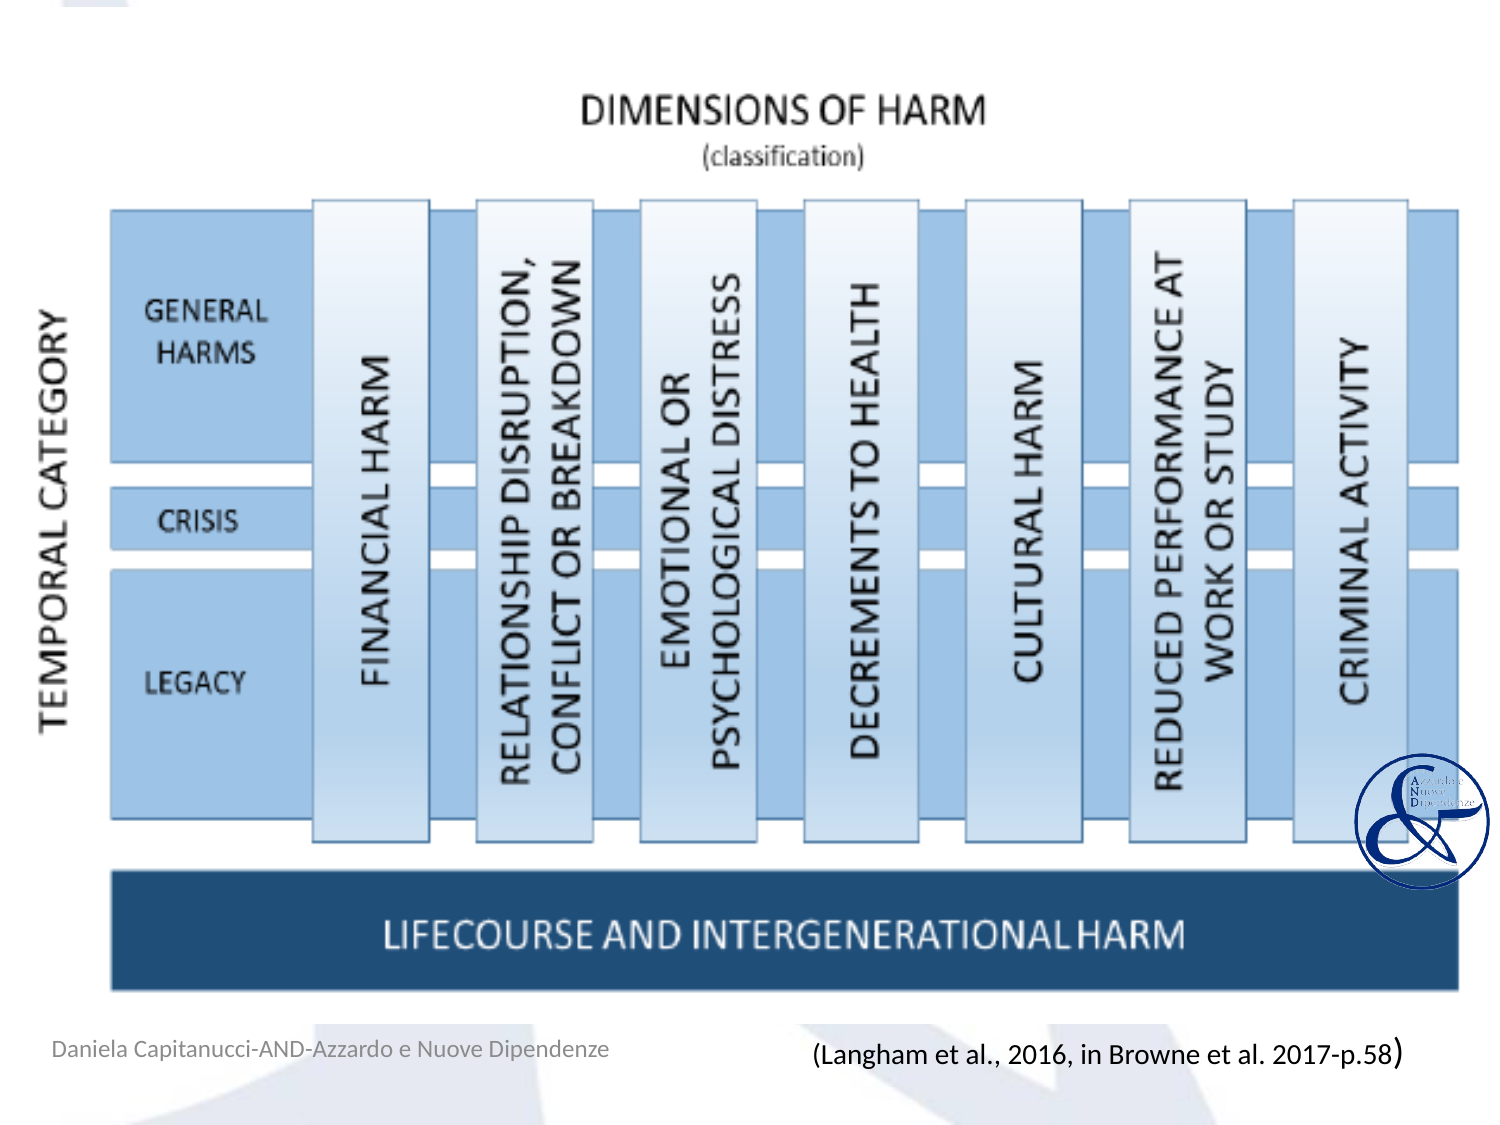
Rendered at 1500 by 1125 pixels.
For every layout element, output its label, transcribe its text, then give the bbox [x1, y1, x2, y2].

text_box (Langham et al., 2016, in Browne et al. 2017-p.58) [797, 1030, 1424, 1080]
picture [0, 0, 1500, 1125]
footer Daniela Capitanucci-AND-Azzardo e Nuove Dipendenze [0, 1030, 663, 1078]
